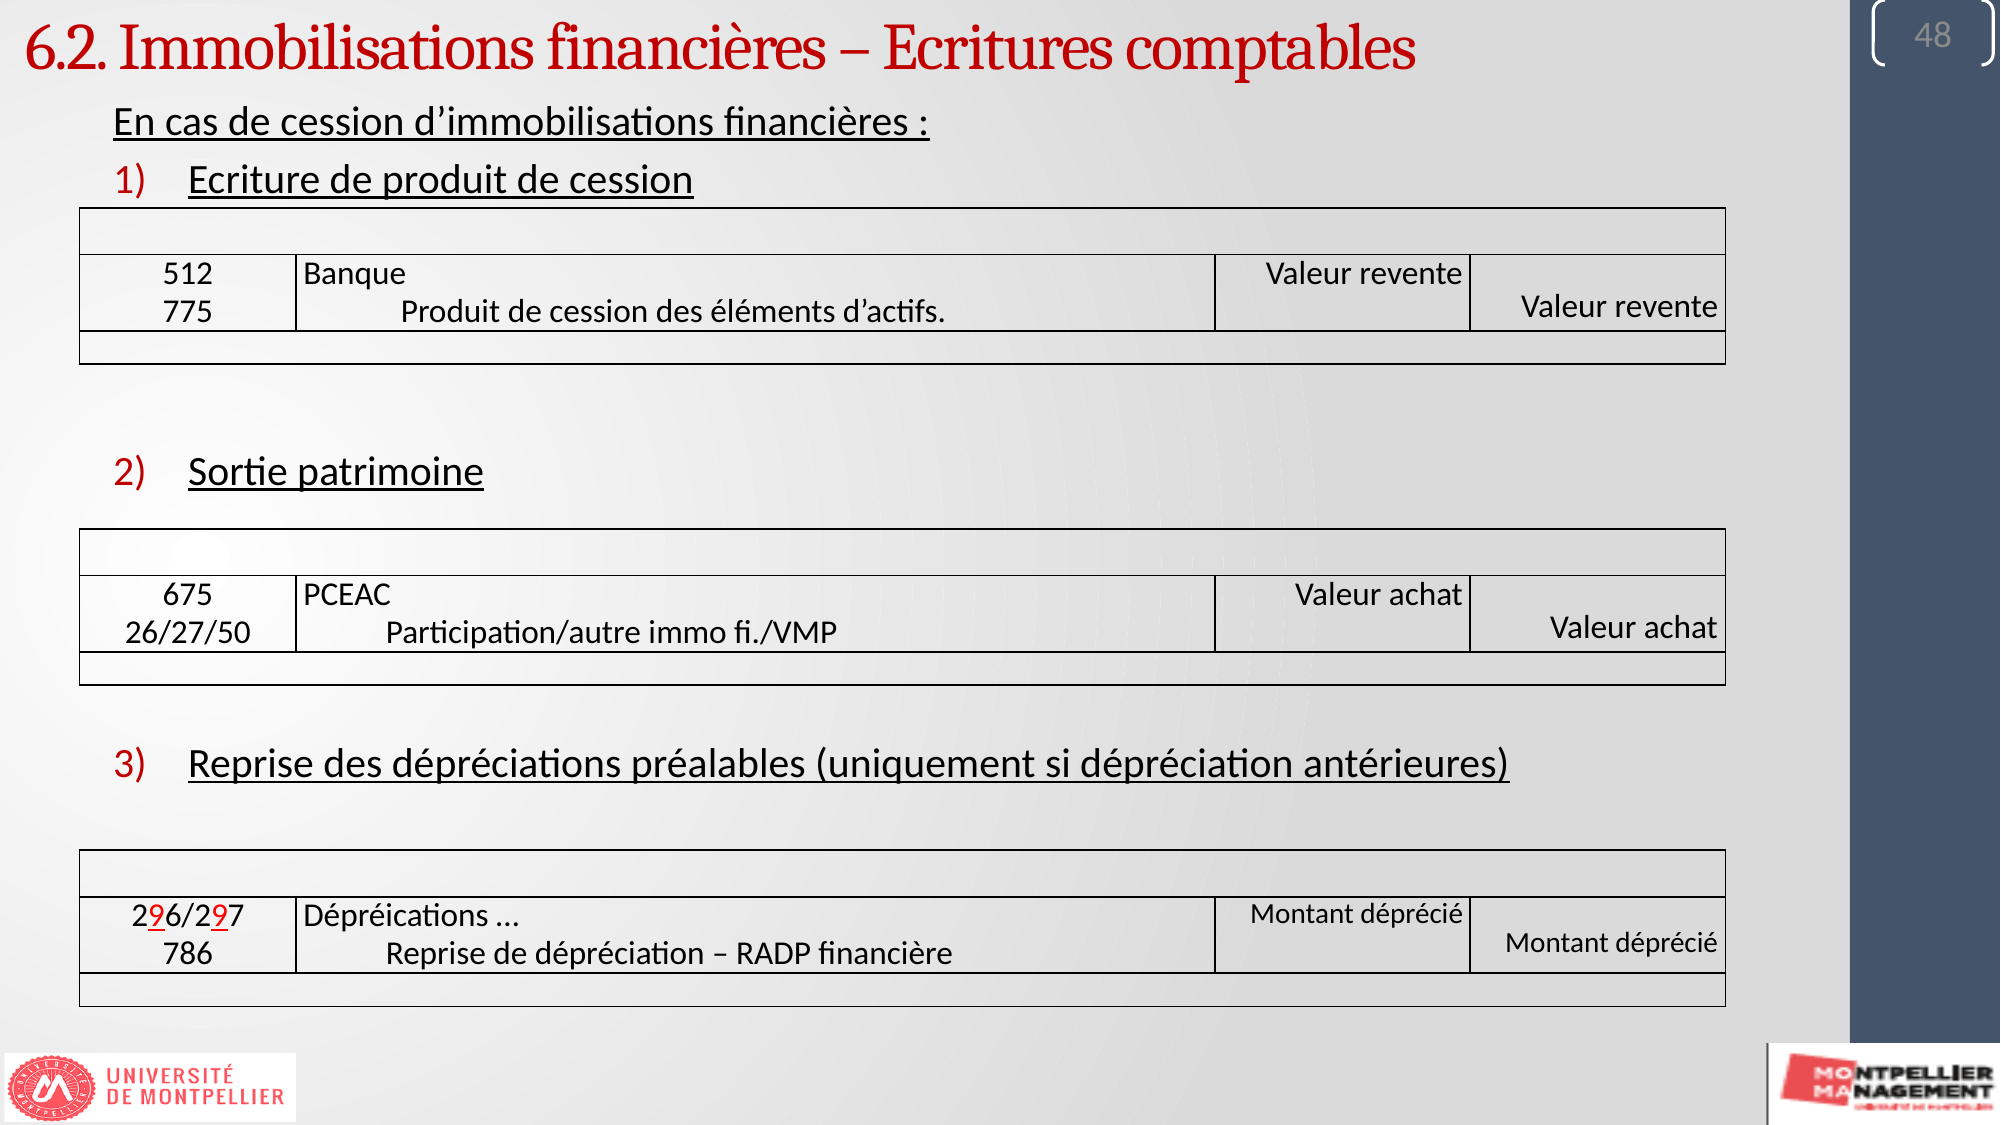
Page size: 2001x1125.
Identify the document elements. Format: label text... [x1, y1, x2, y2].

table_cell [80, 974, 1725, 1006]
table_cell PCEAC Participation/autre immo fi./VMP [297, 576, 1214, 651]
table_cell Banque Produit de cession des éléments d’actifs. [297, 255, 1214, 330]
table_cell Montant déprécié [1216, 898, 1469, 972]
table_header [80, 209, 1725, 254]
table_cell Valeur revente [1471, 255, 1725, 330]
table_cell Valeur revente [1216, 255, 1469, 330]
table_cell Valeur achat [1471, 576, 1725, 651]
table_cell Valeur achat [1216, 576, 1469, 651]
table_header [80, 851, 1725, 896]
table_cell Dépréications … Reprise de dépréciation – RADP financière [297, 898, 1214, 972]
table_header [80, 530, 1725, 575]
text_box En cas de cession d’immobilisations financières : Ecriture de produit de cession Sortie patrimoine Reprise des dépréciations préalables (uniquement si dépréciation antérieures) [79, 86, 1913, 1066]
table_cell [80, 653, 1725, 684]
table_cell Montant déprécié [1471, 898, 1725, 972]
table_cell 296/297 786 [80, 898, 295, 972]
table_cell [80, 332, 1725, 363]
text_box 6.2. Immobilisations financières – Ecritures comptables [10, 0, 1825, 90]
table_cell 512 775 [80, 255, 295, 330]
slide_number 48 [1871, 0, 1995, 67]
picture [4, 1053, 296, 1122]
table_cell 675 26/27/50 [80, 576, 295, 651]
